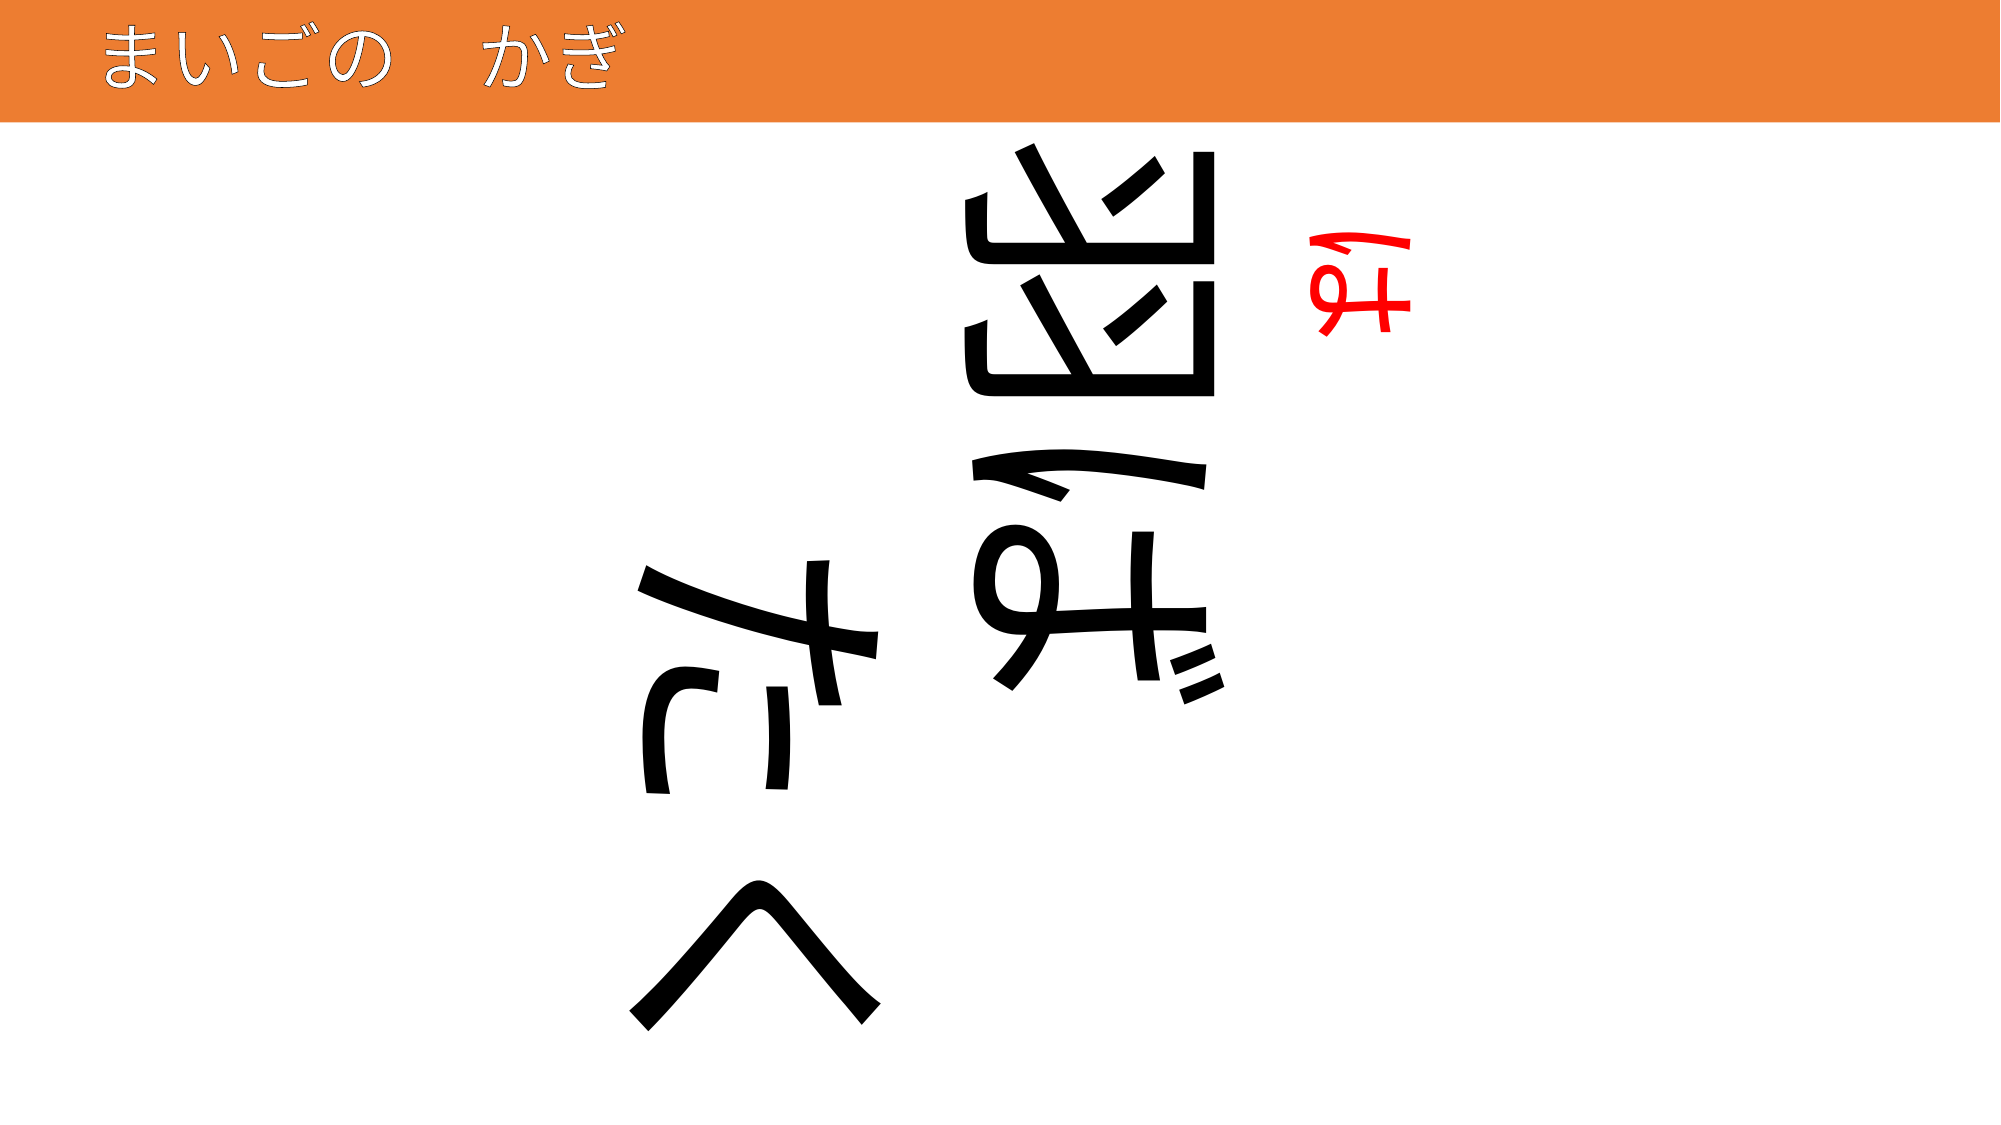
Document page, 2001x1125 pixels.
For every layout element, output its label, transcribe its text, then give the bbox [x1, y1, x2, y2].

title まいごの かぎ [0, 0, 1712, 123]
slide_number 89 [1712, 0, 2000, 123]
text_box 羽ば [902, 119, 1284, 1006]
text_box たく [564, 517, 946, 1125]
text_box は [1264, 203, 1447, 346]
